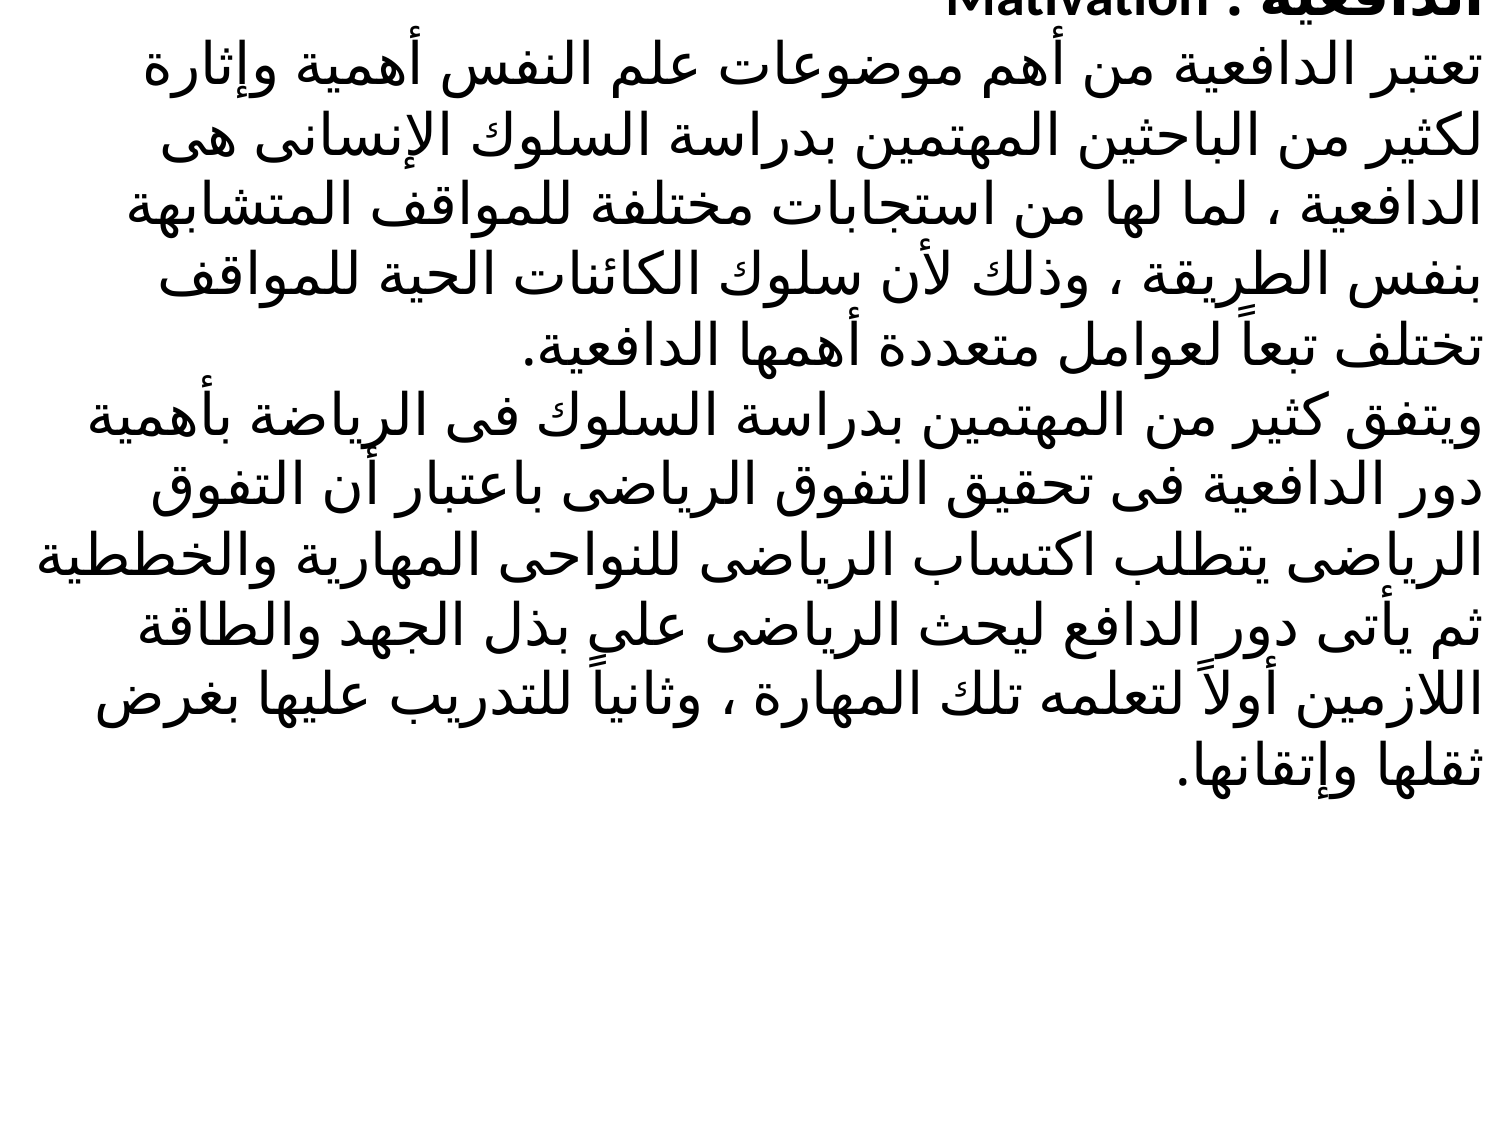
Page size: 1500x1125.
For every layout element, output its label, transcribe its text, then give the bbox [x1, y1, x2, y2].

title الدافعية : Mativation تعتبر الدافعية من أهم موضوعات علم النفس أهمية وإثارة لكثير من الباحثين المهتمين بدراسة السلوك الإنسانى هى الدافعية ، لما لها من استجابات مختلفة للمواقف المتشابهة بنفس الطريقة ، وذلك لأن سلوك الكائنات الحية للمواقف تختلف تبعاً لعوامل متعددة أهمها الدافعية. ويتفق كثير من المهتمين بدراسة السلوك فى الرياضة بأهمية دور الدافعية فى تحقيق التفوق الرياضى باعتبار أن التفوق الرياضى يتطلب اكتساب الرياضى للنواحى المهارية والخططية ثم يأتى دور الدافع ليحث الرياضى على بذل الجهد والطاقة اللازمين أولاً لتعلمه تلك المهارة ، وثانياً للتدريب عليها بغرض ثقلها وإتقانها. [0, 0, 1500, 894]
